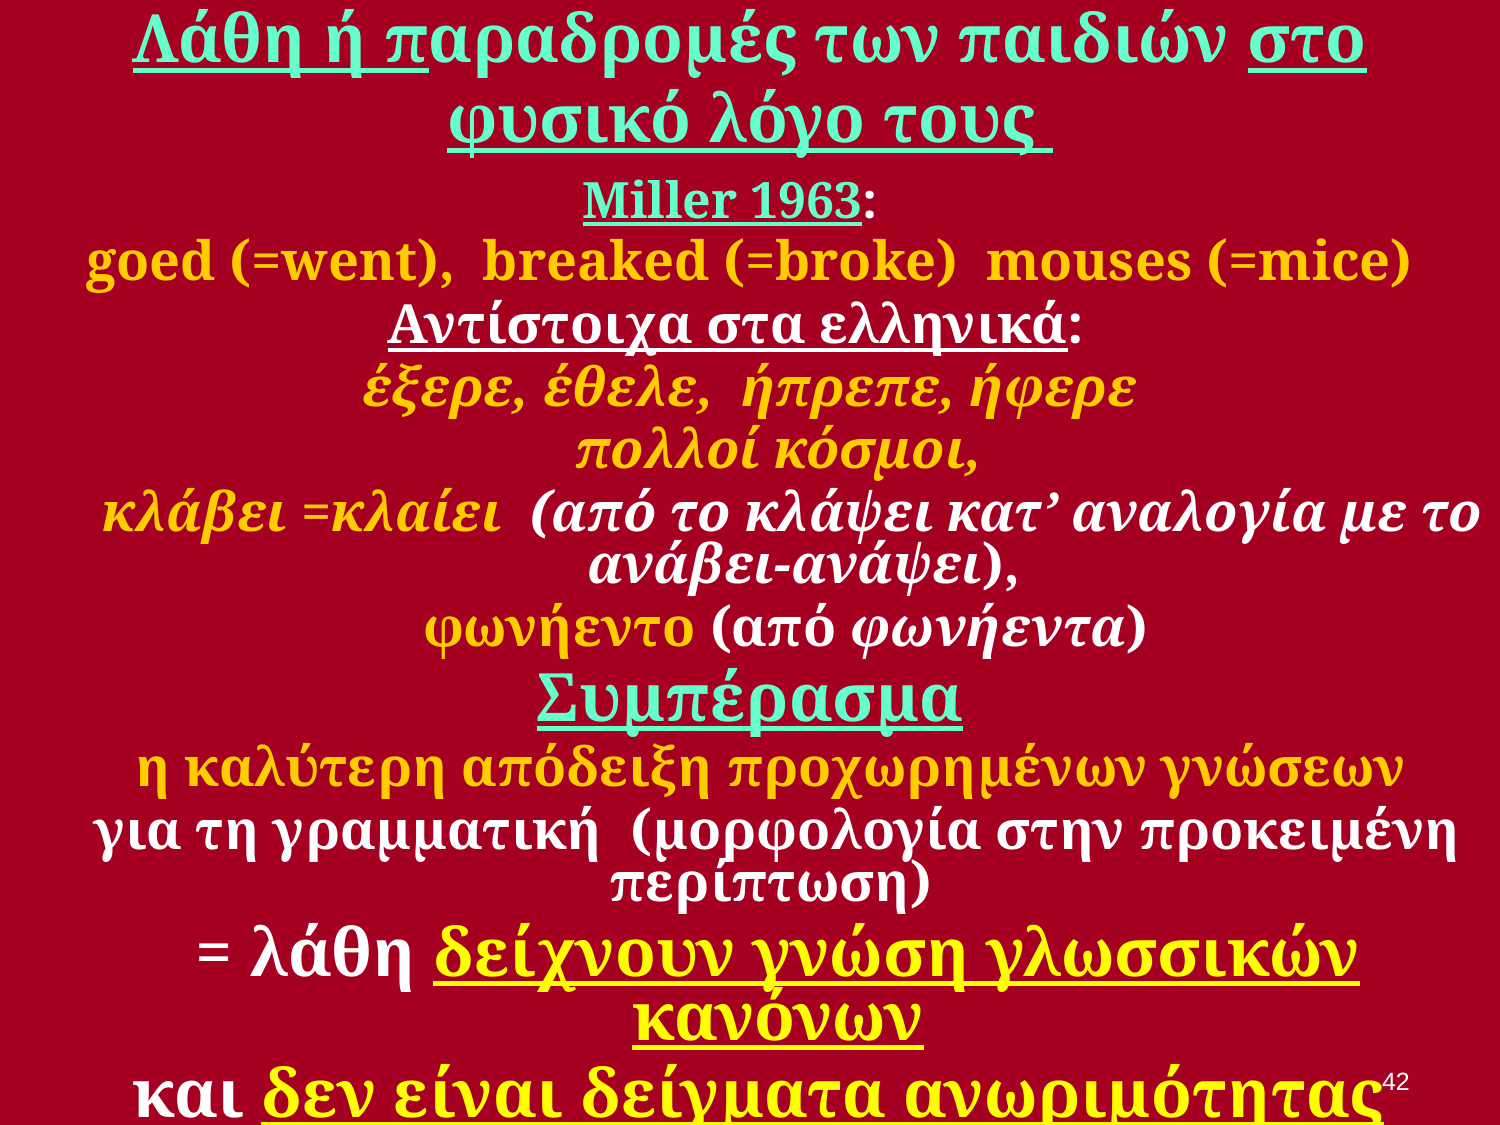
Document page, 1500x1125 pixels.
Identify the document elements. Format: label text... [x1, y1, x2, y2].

title Λάθη ή παραδρομές των παιδιών στο φυσικό λόγο τους [0, 0, 1500, 172]
list Μiller 1963: goed (=went), breaked (=broke) mouses (=mice) Αντίστοιχα στα ελληνικά: έξερε, έθελε, ήπρεπε, ήφερε πολλοί κόσμοι, κλάβει =κλαίει (από το κλάψει κατ’ αναλογία με το ανάβει-ανάψει), φωνήεντο (από φωνήεντα) Συμπέρασμα η καλύτερη απόδειξη προχωρημένων γνώσεων για τη γραμματική (μορφολογία στην προκειμένη περίπτωση) = λάθη δείχνουν γνώση γλωσσικών κανόνων και δεν είναι δείγματα ανωριμότητας [0, 172, 1500, 1125]
